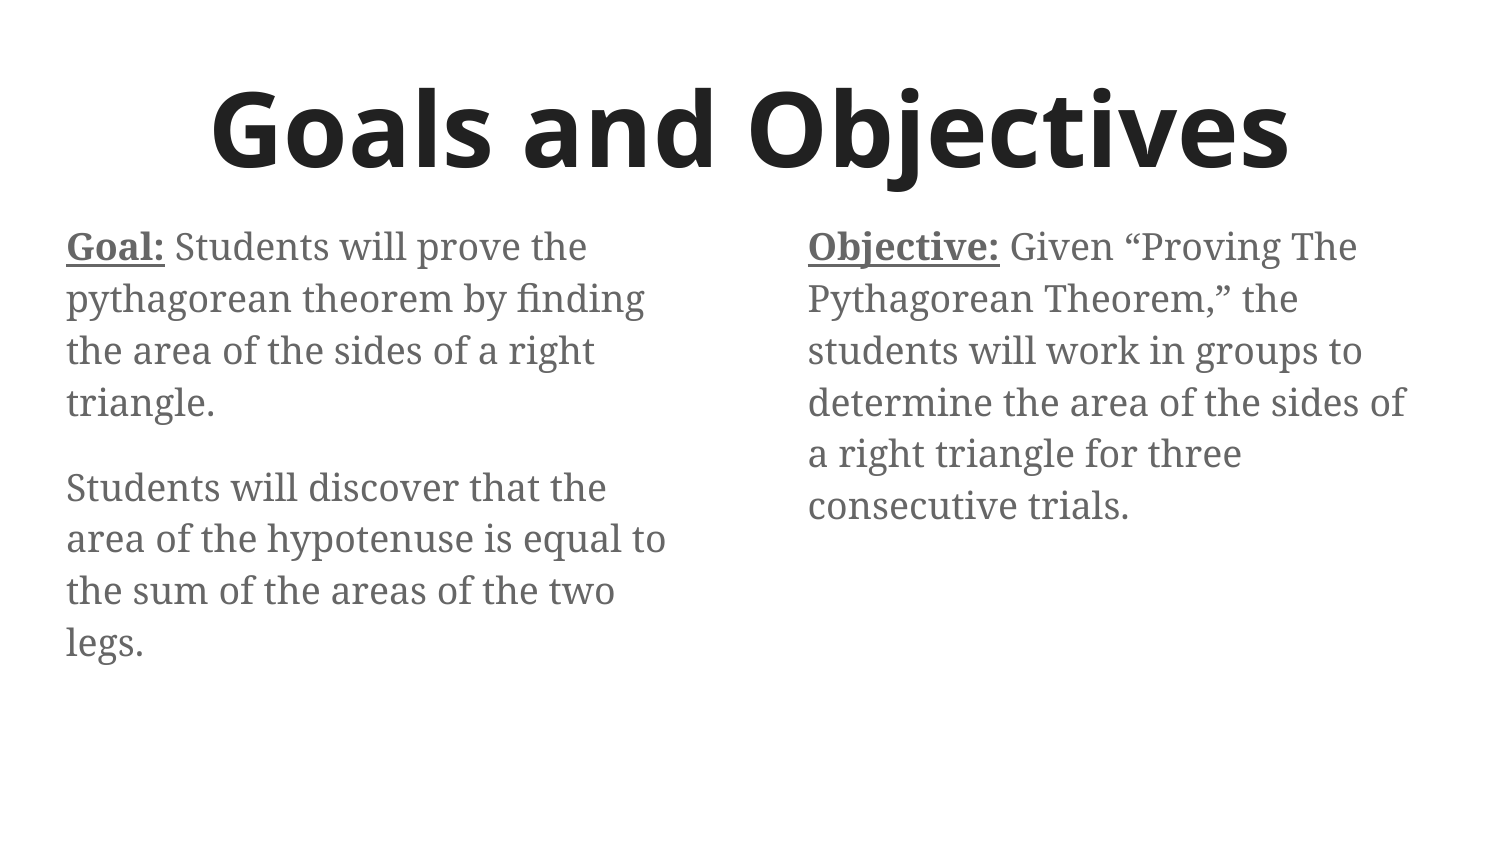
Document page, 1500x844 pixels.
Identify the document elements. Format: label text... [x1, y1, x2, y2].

list Goal: Students will prove the pythagorean theorem by finding the area of the sides of a right triangle. Students will discover that the area of the hypotenuse is equal to the sum of the areas of the two legs. [51, 201, 708, 750]
list Objective: Given “Proving The Pythagorean Theorem,” the students will work in groups to determine the area of the sides of a right triangle for three consecutive trials. [792, 201, 1449, 750]
title Goals and Objectives [51, 48, 1449, 180]
